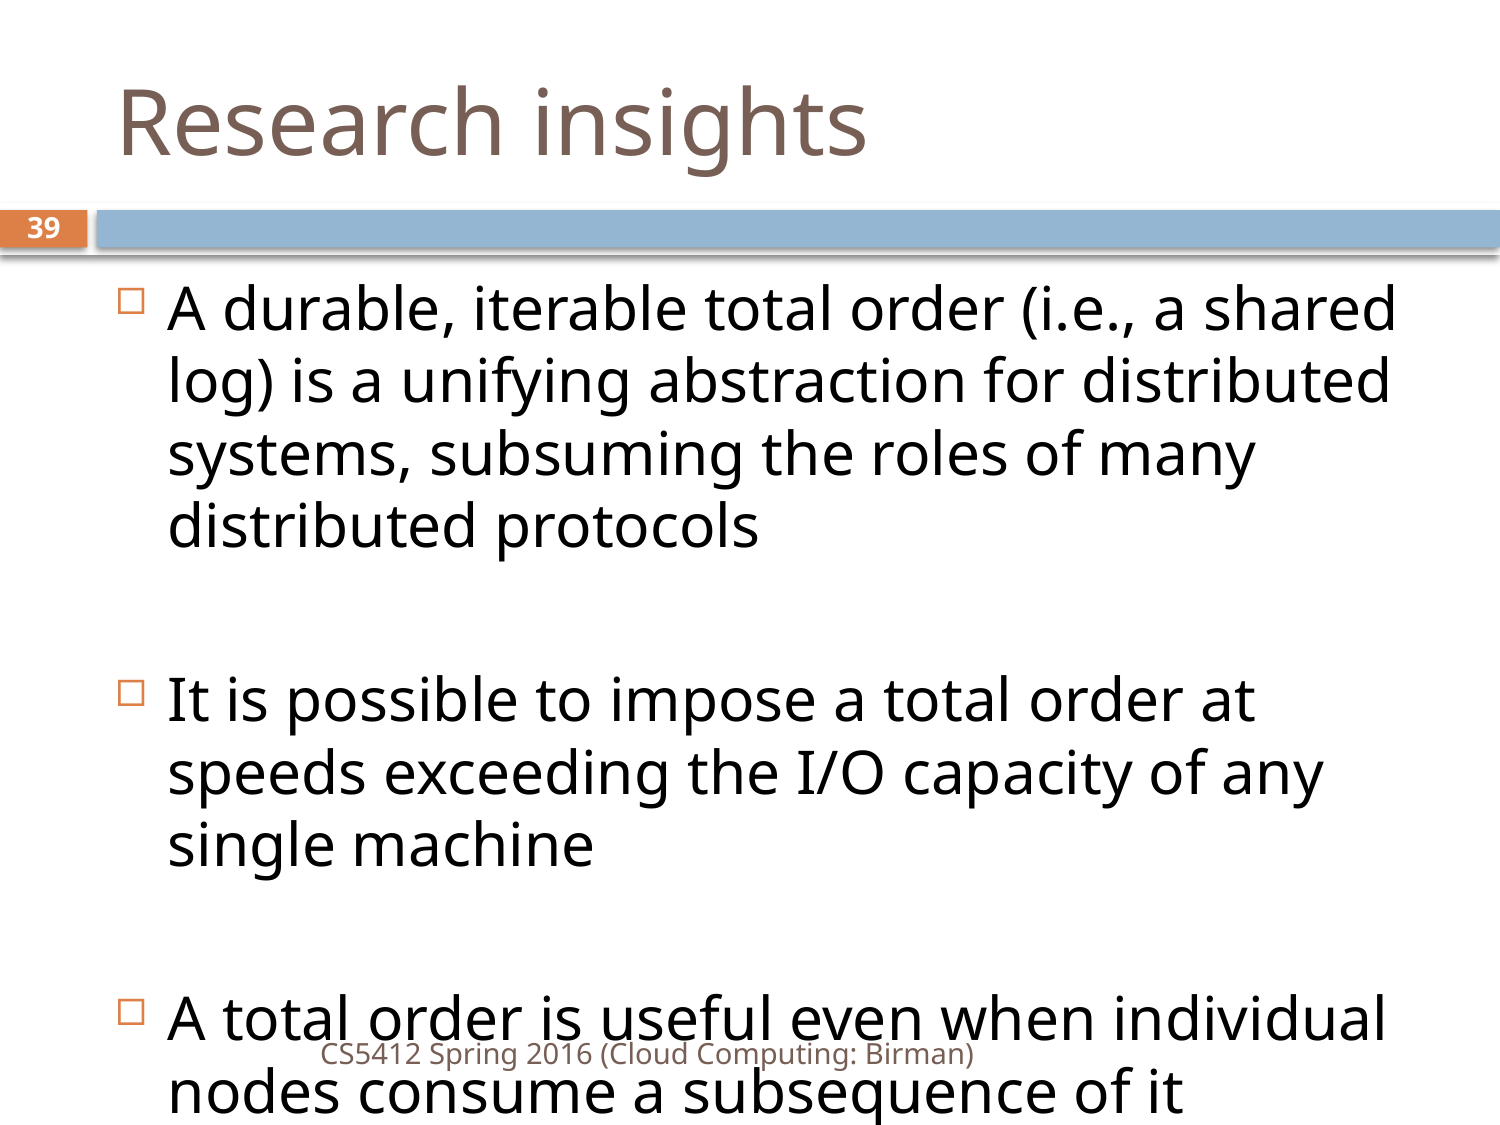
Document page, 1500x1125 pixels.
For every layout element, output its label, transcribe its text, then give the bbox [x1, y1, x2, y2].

title Research insights [100, 37, 1438, 200]
footer CS5412 Spring 2016 (Cloud Computing: Birman) [99, 1024, 990, 1085]
slide_number 39 [0, 208, 88, 249]
list A durable, iterable total order (i.e., a shared log) is a unifying abstraction for distributed systems, subsuming the roles of many distributed protocols It is possible to impose a total order at speeds exceeding the I/O capacity of any single machine A total order is useful even when individual nodes consume a subsequence of it [100, 262, 1438, 1000]
